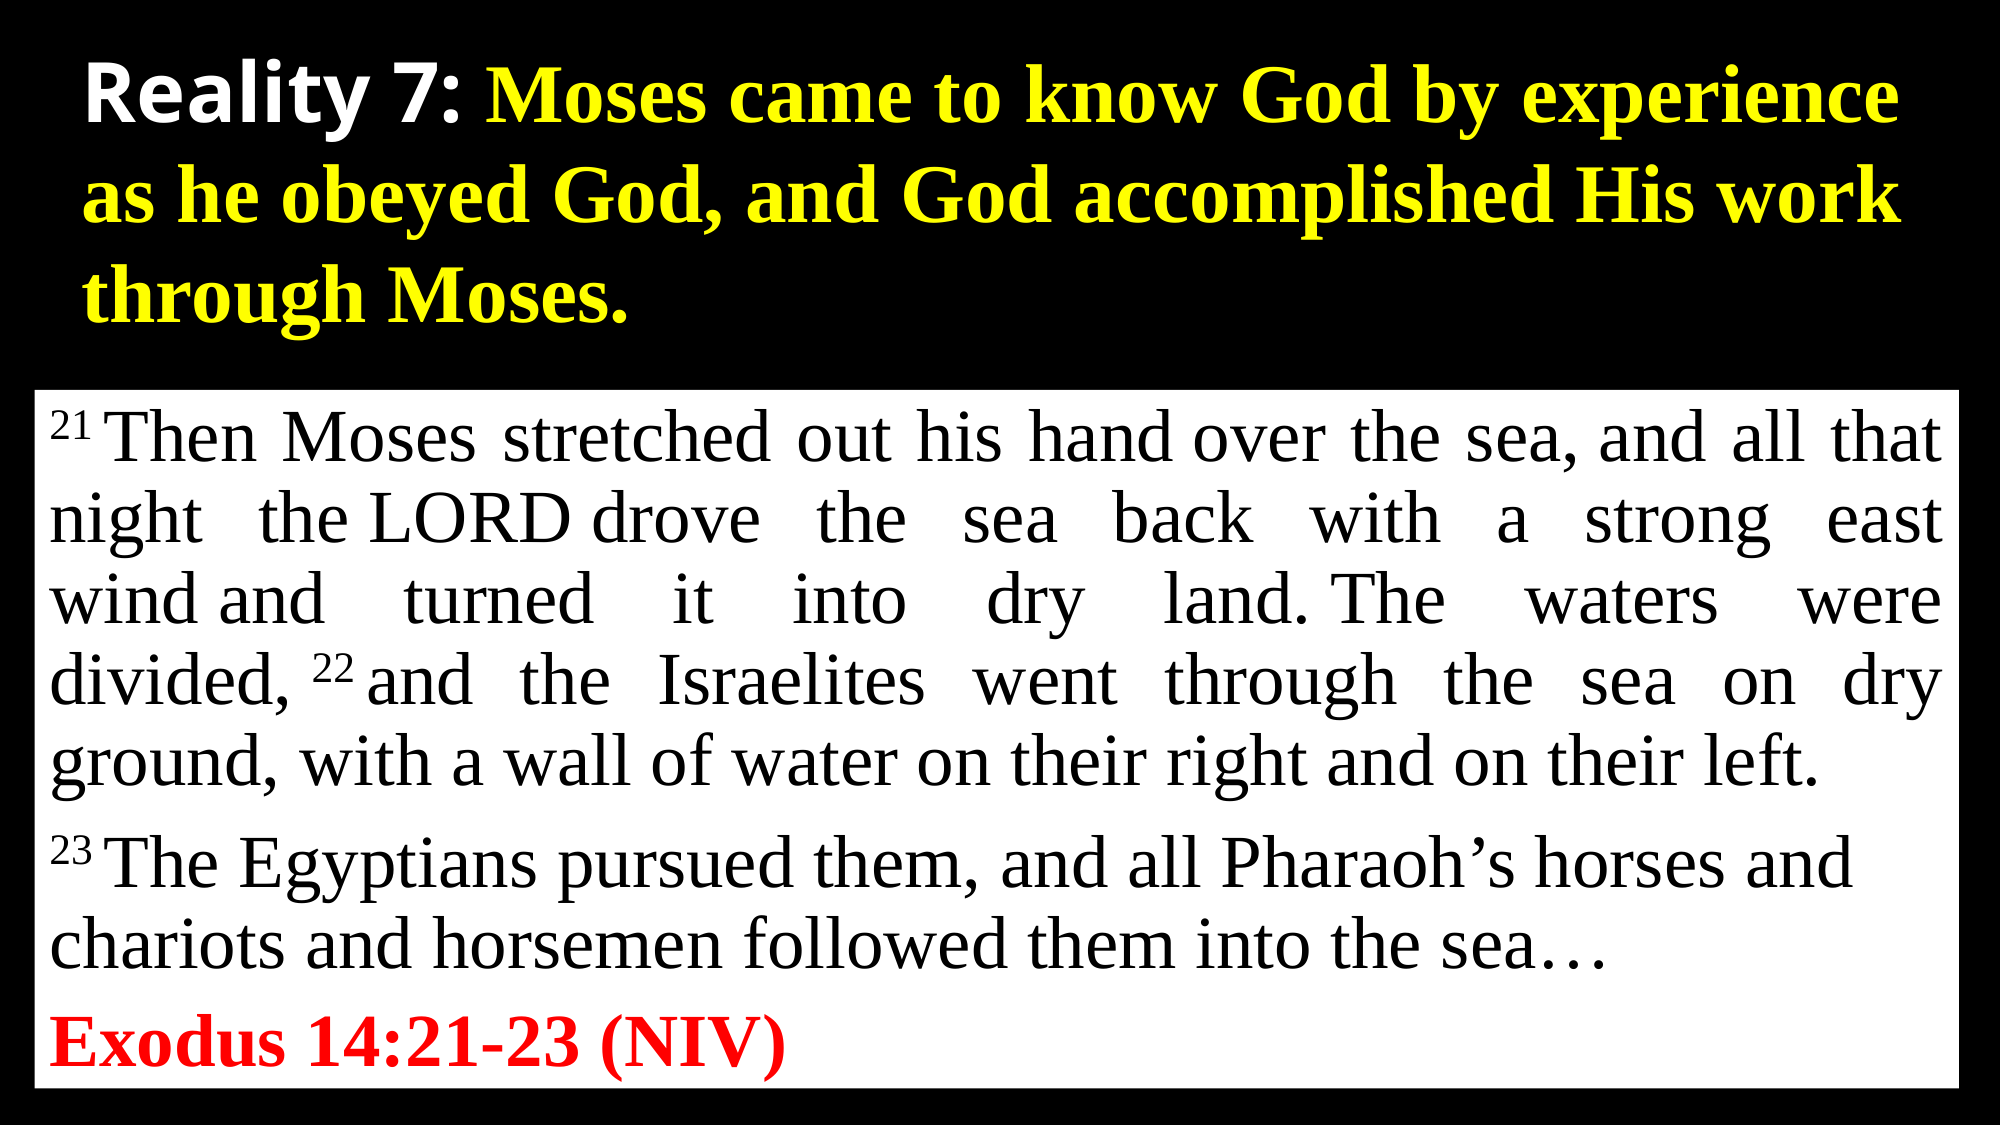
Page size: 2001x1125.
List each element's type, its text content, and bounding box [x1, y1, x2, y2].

text_box Reality 7: Moses came to know God by experience as he obeyed God, and God accomplished His work through Moses. [67, 31, 1981, 347]
text_box 21 Then Moses stretched out his hand over the sea, and all that night the LORD drove the sea back with a strong east wind and turned it into dry land. The waters were divided, 22 and the Israelites went through the sea on dry ground, with a wall of water on their right and on their left. 23 The Egyptians pursued them, and all Pharaoh’s horses and chariots and horsemen followed them into the sea… Exodus 14:21-23 (NIV) [34, 389, 1959, 1089]
